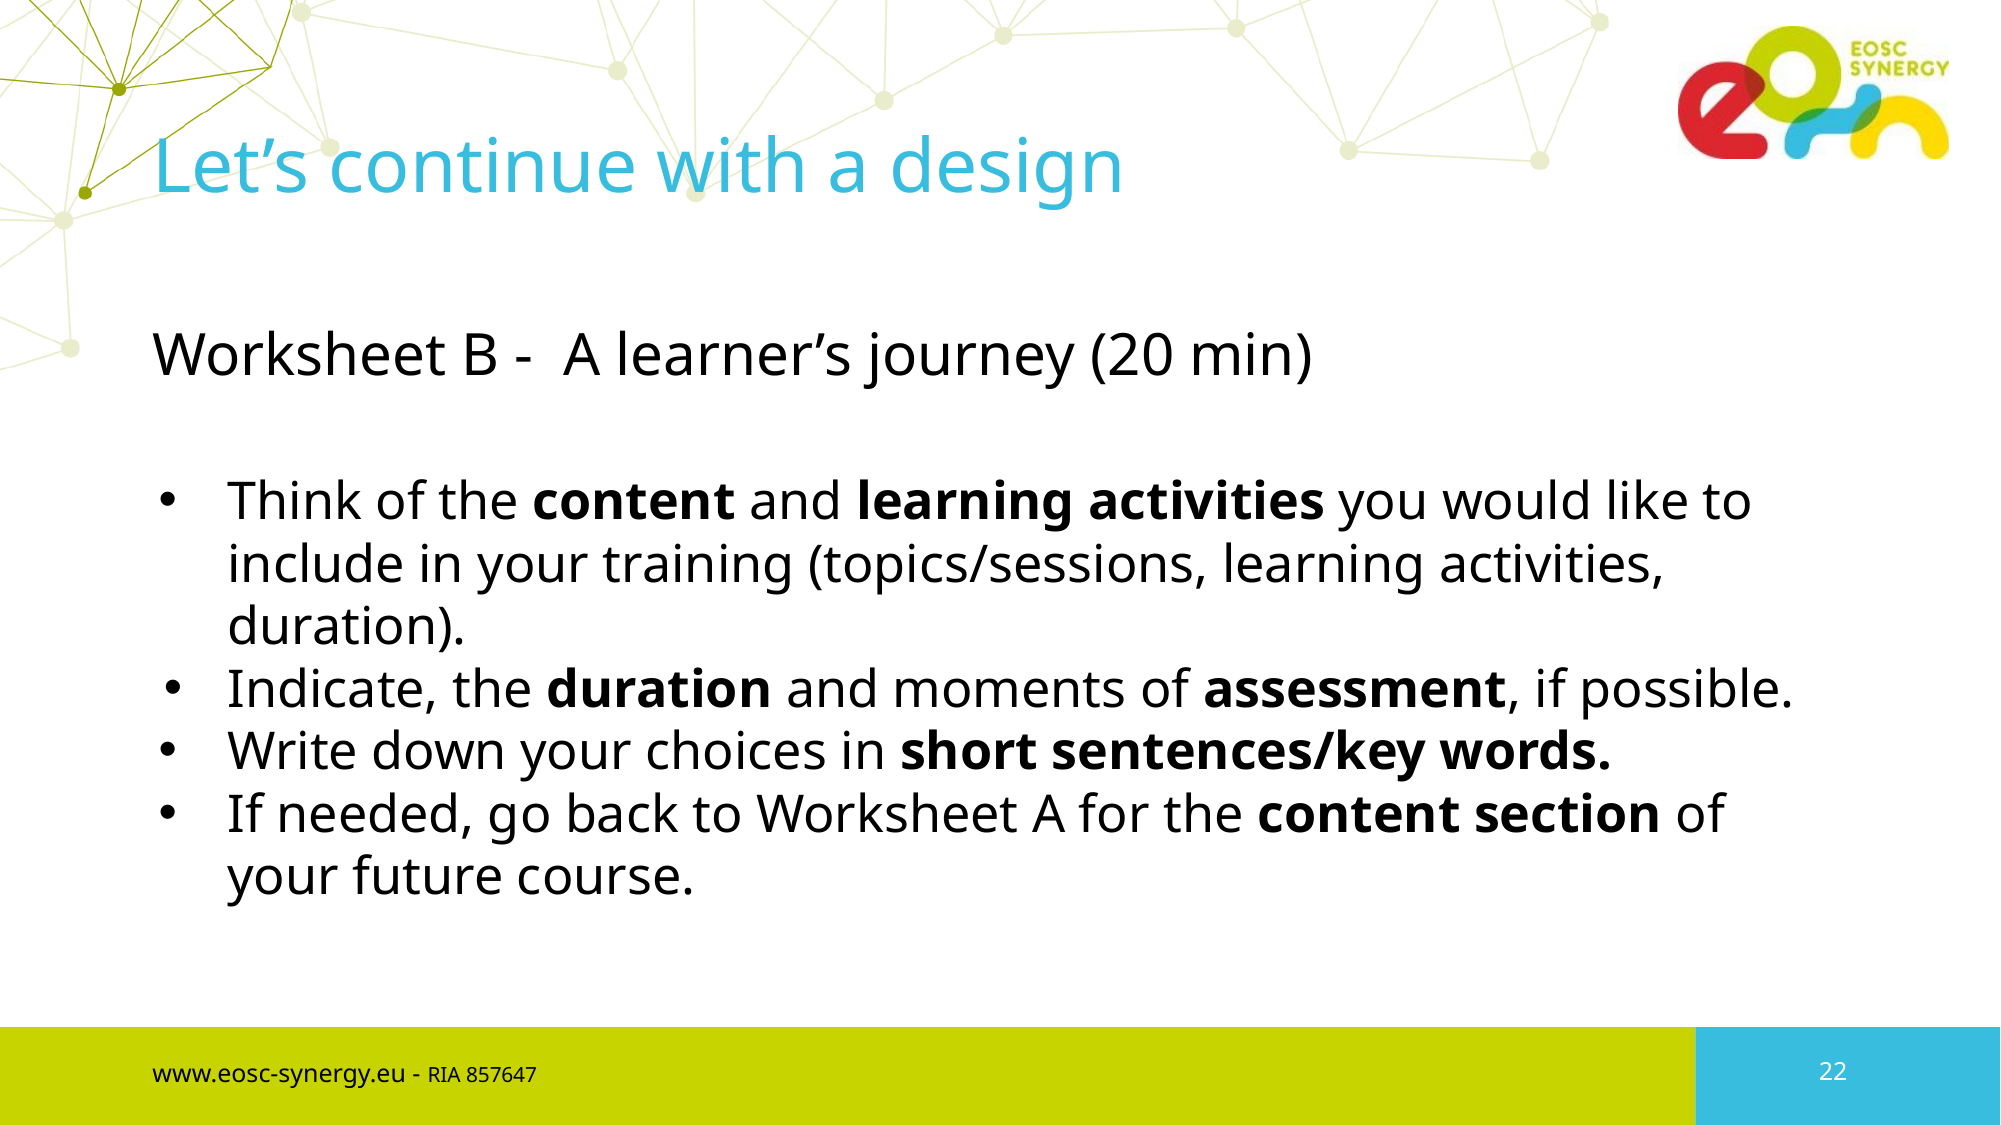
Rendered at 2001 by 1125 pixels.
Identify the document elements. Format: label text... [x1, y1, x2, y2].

picture [1678, 26, 1949, 159]
list Worksheet B - A learner’s journey (20 min) Think of the content and learning activities you would like to include in your training (topics/sessions, learning activities, duration). Indicate, the duration and moments of assessment, if possible. Write down your choices in short sentences/key words. If needed, go back to Worksheet A for the content section of your future course. [137, 299, 1863, 1014]
footer www.eosc-synergy.eu - RIA 857647 [137, 1042, 1338, 1103]
picture [0, 0, 1609, 453]
slide_number ‹#› [1723, 1042, 1863, 1103]
title Let’s continue with a design [137, 59, 1658, 278]
